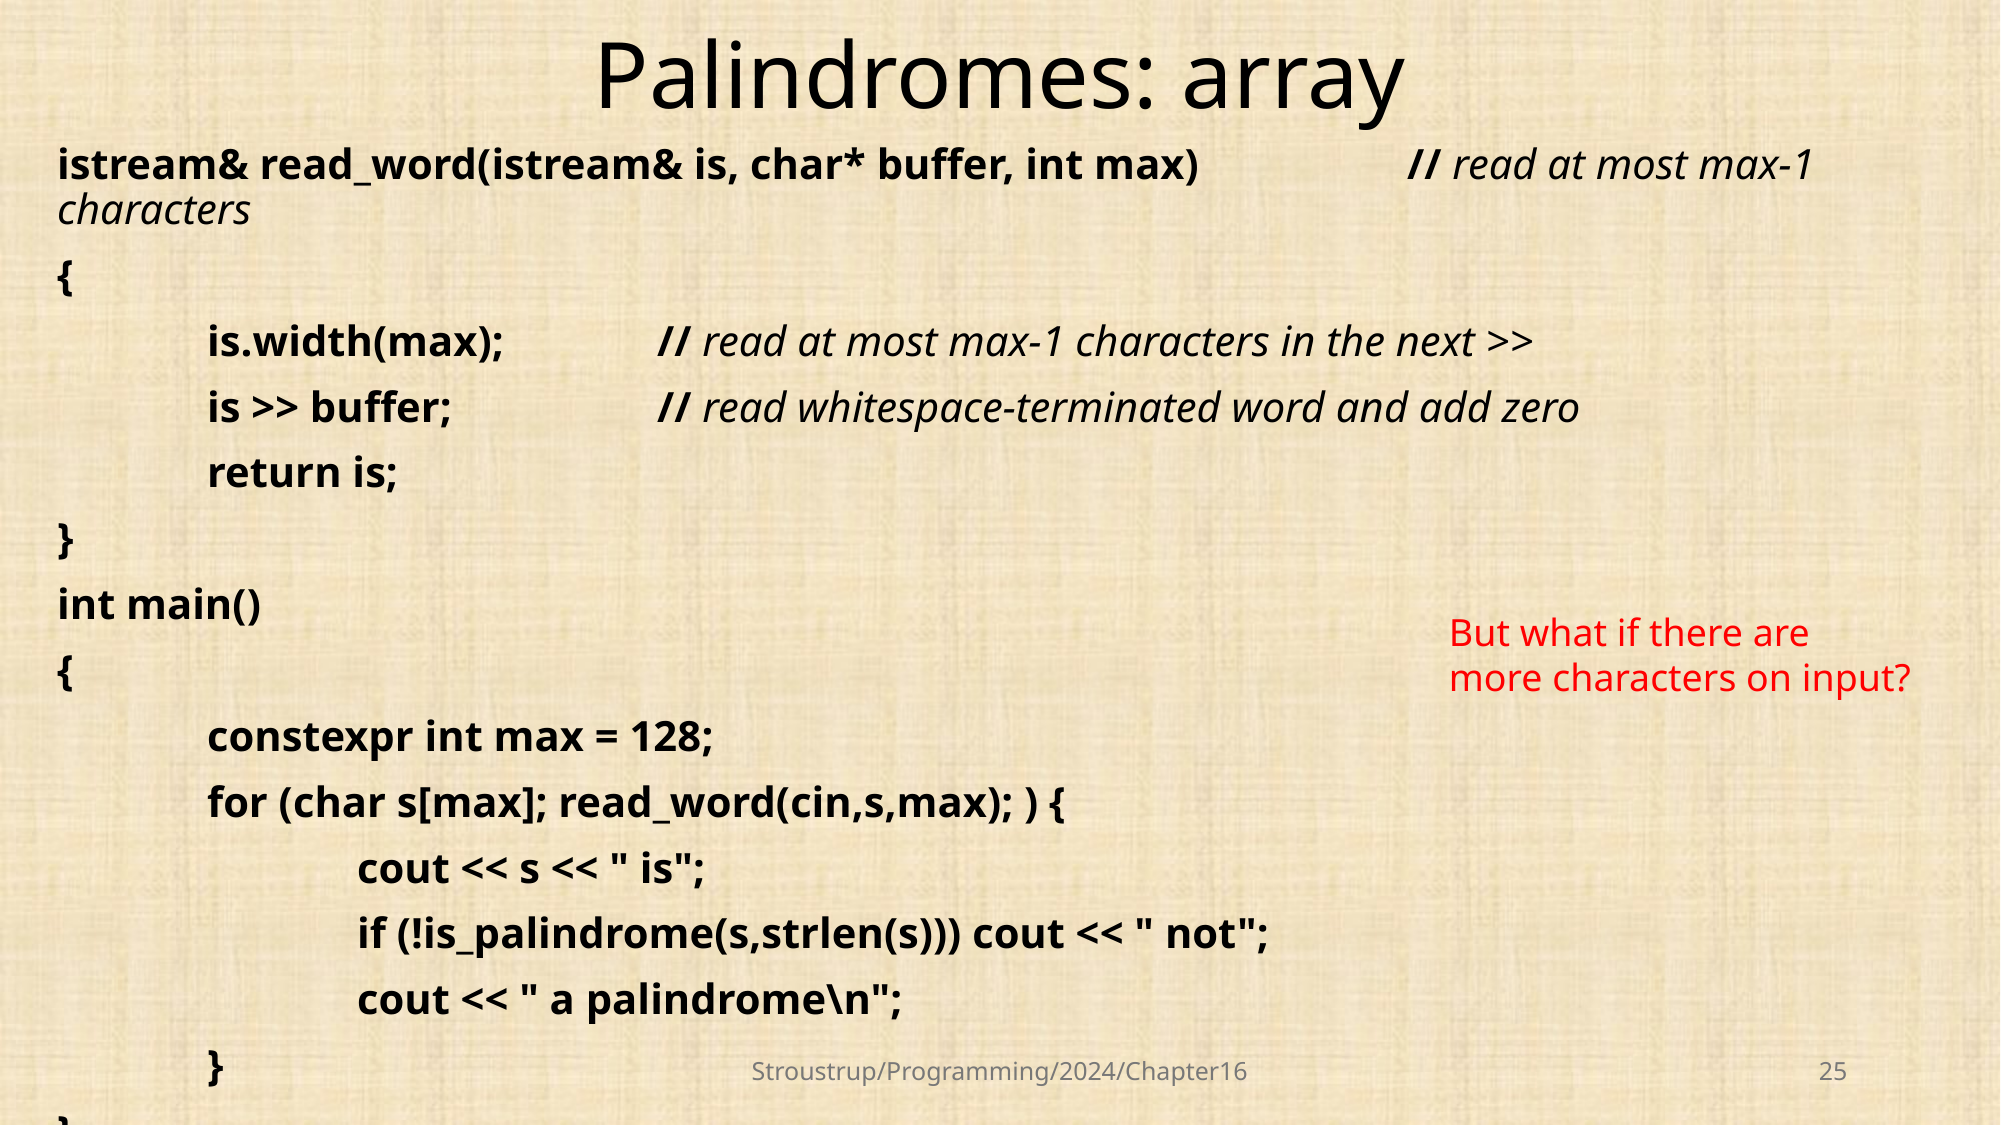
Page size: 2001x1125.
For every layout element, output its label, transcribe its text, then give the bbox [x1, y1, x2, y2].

slide_number 25 [1412, 1042, 1863, 1103]
picture [0, 0, 2001, 1125]
text_box But what if there are more characters on input? [1434, 601, 1928, 707]
list istream& read_word(istream& is, char* buffer, int max) // read at most max-1 characters { is.width(max); // read at most max-1 characters in the next >> is >> buffer; // read whitespace-terminated word and add zero return is; } int main() { constexpr int max = 128; for (char s[max]; read_word(cin,s,max); ) { cout << s << " is"; if (!is_palindrome(s,strlen(s))) cout << " not"; cout << " a palindrome\n"; } } [42, 136, 1863, 1014]
footer Stroustrup/Programming/2024/Chapter16 [662, 1042, 1338, 1103]
title Palindromes: array [137, 22, 1863, 136]
